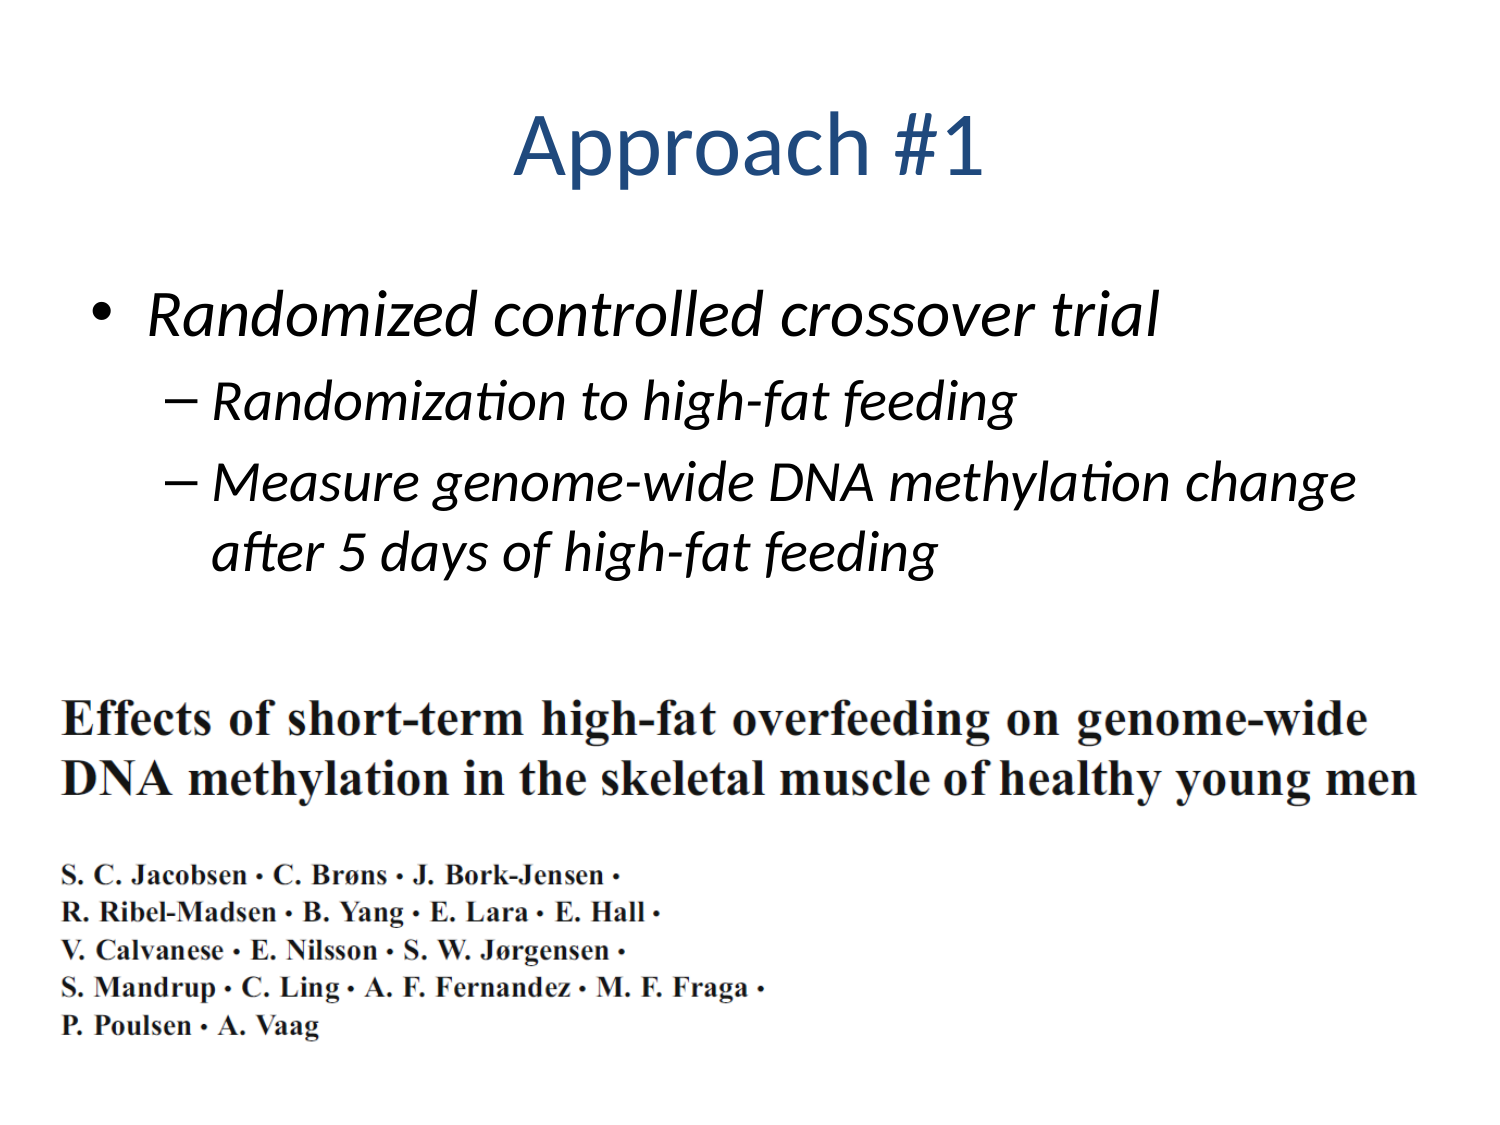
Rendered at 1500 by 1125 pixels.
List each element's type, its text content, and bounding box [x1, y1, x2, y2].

list Randomized controlled crossover trial Randomization to high-fat feeding Measure genome-wide DNA methylation change after 5 days of high-fat feeding [75, 262, 1425, 685]
picture [54, 687, 1446, 1047]
title Approach #1 [75, 45, 1425, 233]
